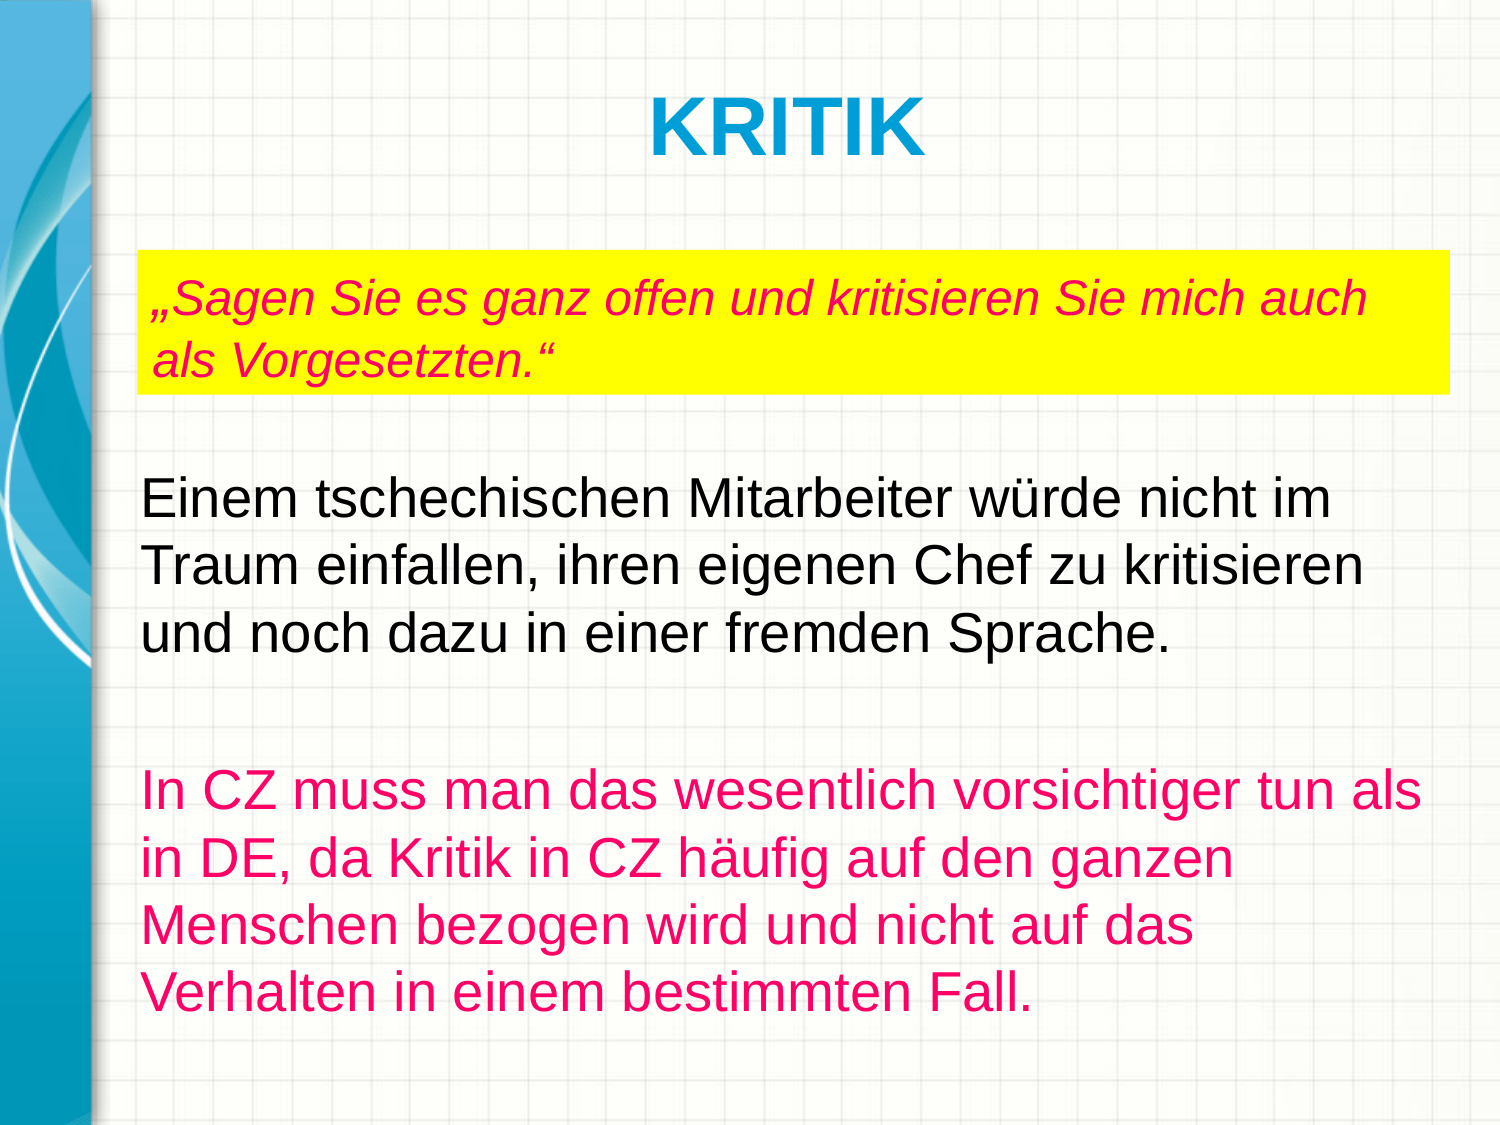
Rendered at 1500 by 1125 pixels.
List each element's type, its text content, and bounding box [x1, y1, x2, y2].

picture [0, 0, 1500, 1125]
title KRITIK [125, 44, 1450, 200]
text_box „Sagen Sie es ganz offen und kritisieren Sie mich auch als Vorgesetzten.“ [137, 249, 1450, 395]
list Einem tschechischen Mitarbeiter würde nicht im Traum einfallen, ihren eigenen Chef zu kritisieren und noch dazu in einer fremden Sprache. In CZ muss man das wesentlich vorsichtiger tun als in DE, da Kritik in CZ häufig auf den ganzen Menschen bezogen wird und nicht auf das Verhalten in einem bestimmten Fall. [125, 375, 1450, 1038]
